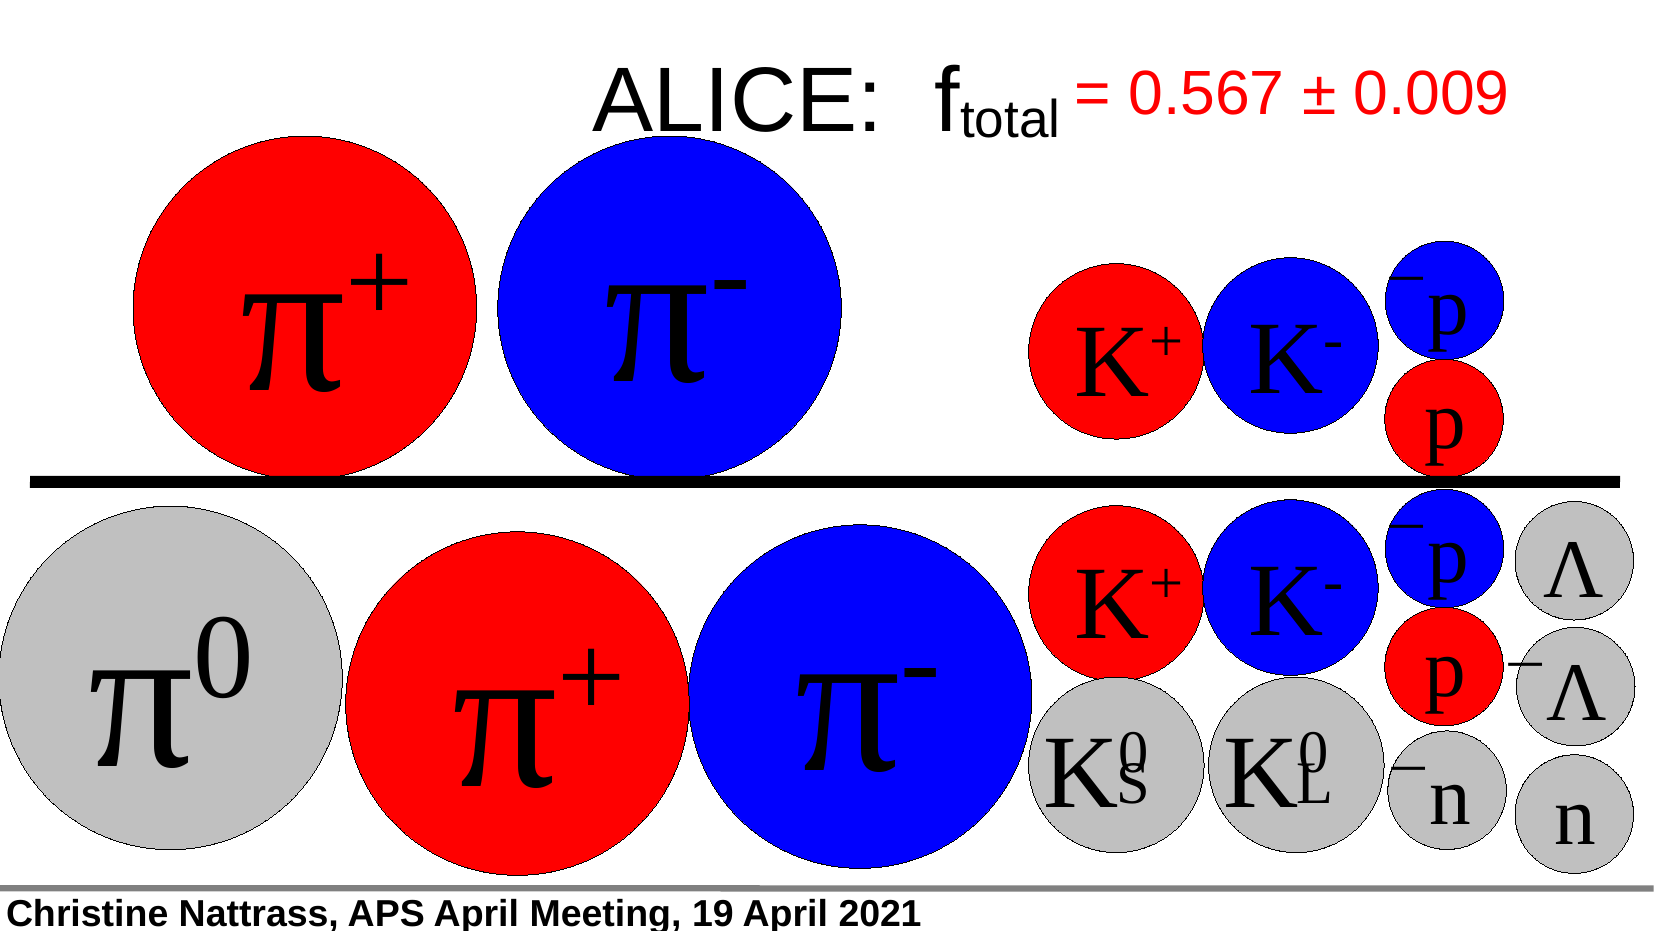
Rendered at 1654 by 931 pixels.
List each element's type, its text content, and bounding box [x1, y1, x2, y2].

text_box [1514, 501, 1654, 621]
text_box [0, 505, 343, 850]
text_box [1384, 624, 1488, 726]
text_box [1372, 730, 1516, 858]
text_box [1028, 263, 1199, 440]
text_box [1370, 240, 1513, 368]
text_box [1384, 357, 1553, 478]
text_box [345, 531, 690, 876]
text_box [132, 135, 477, 480]
text_box ALICE: ftotal [82, 13, 1571, 175]
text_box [1028, 505, 1197, 675]
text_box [688, 524, 1033, 869]
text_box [1514, 753, 1654, 874]
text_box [1208, 676, 1379, 853]
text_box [1202, 257, 1379, 434]
text_box = 0.567 ± 0.009 [1059, 44, 1540, 130]
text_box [1489, 626, 1636, 754]
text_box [1370, 488, 1513, 616]
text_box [1037, 676, 1205, 853]
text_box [497, 135, 842, 480]
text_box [1202, 499, 1379, 676]
